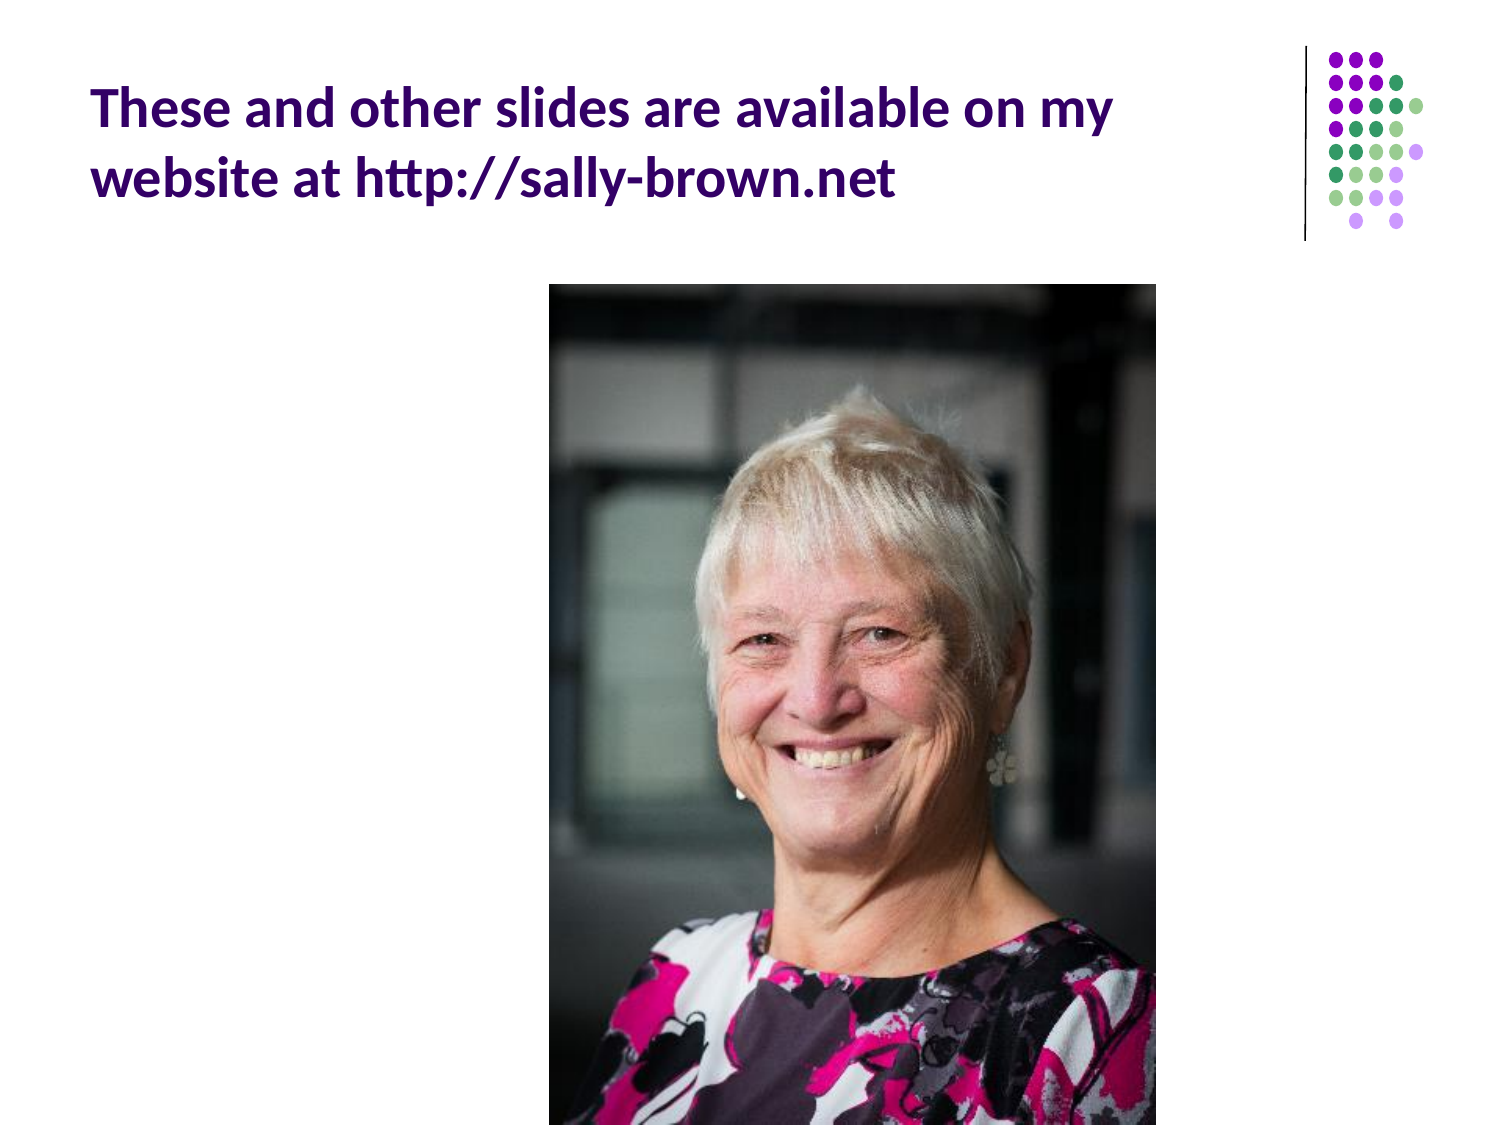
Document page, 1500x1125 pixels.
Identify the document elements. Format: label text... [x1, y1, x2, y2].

picture [548, 283, 1157, 1125]
title These and other slides are available on my website at http://sally-brown.net [75, 40, 1313, 218]
